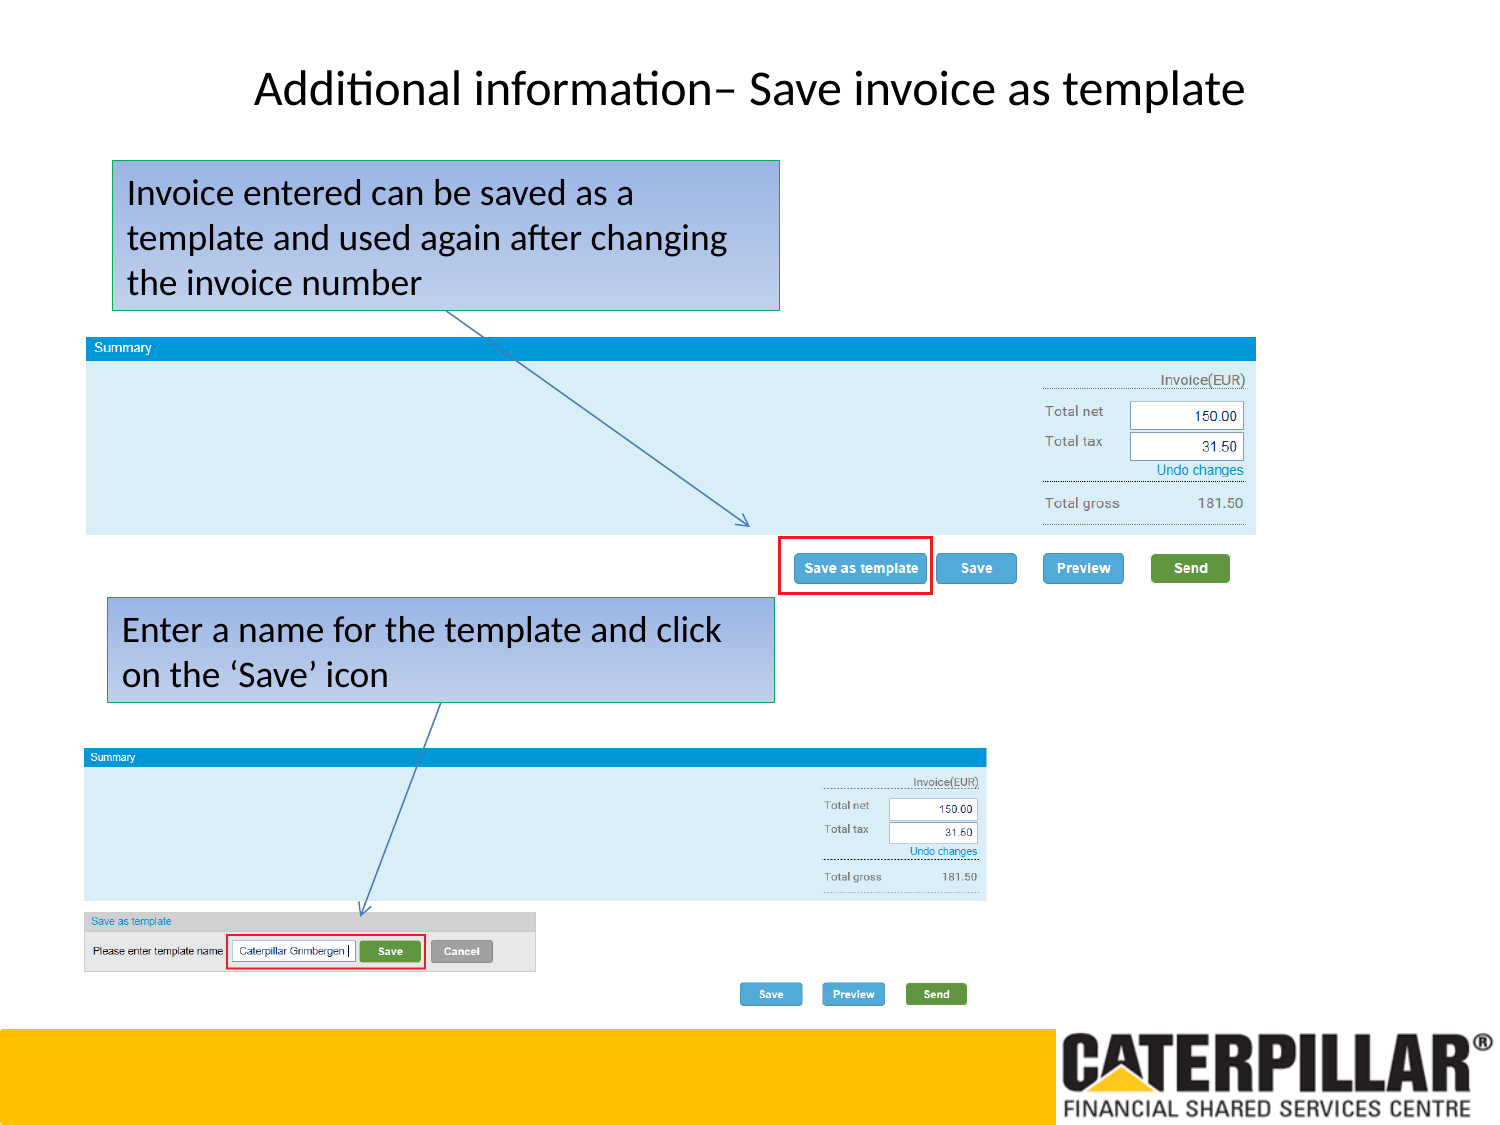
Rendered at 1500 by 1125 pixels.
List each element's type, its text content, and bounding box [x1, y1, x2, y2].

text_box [359, 703, 442, 918]
picture [0, 1029, 1500, 1125]
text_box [445, 312, 751, 528]
picture [76, 744, 987, 1018]
title Additional information– Save invoice as template [75, 45, 1425, 126]
text_box Enter a name for the template and click on the ‘Save’ icon [107, 624, 775, 703]
picture [76, 326, 1259, 615]
text_box Invoice entered can be saved as a template and used again after changing the invoice number [112, 160, 780, 311]
